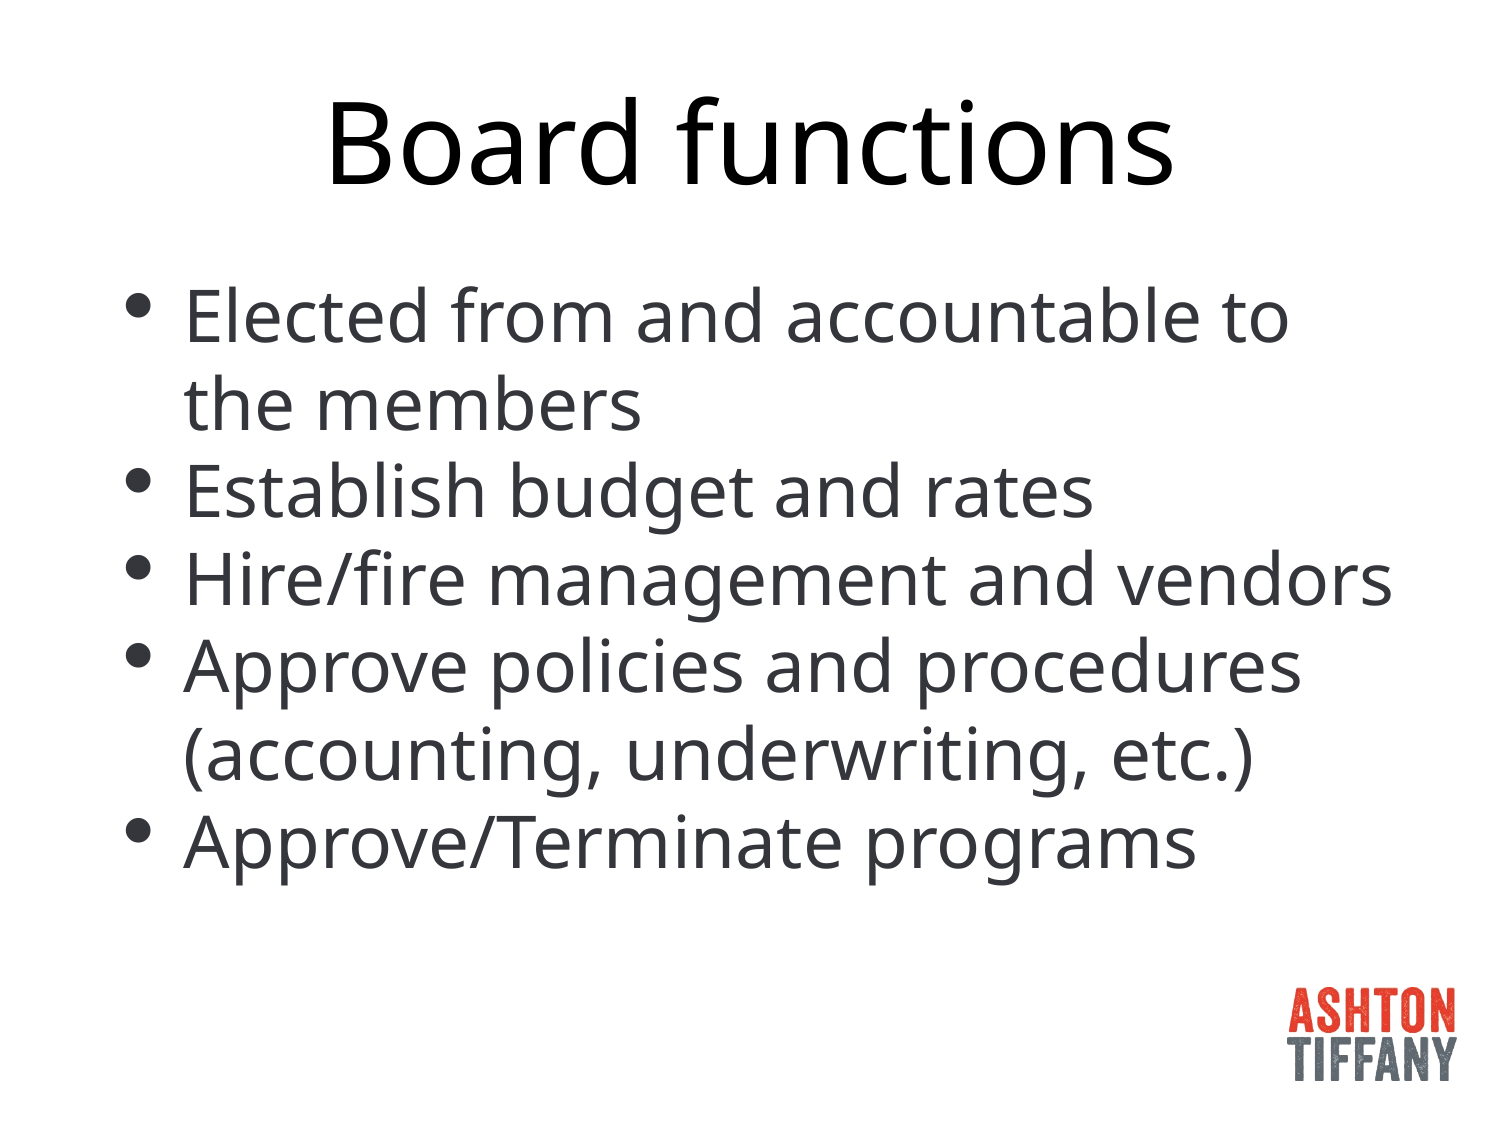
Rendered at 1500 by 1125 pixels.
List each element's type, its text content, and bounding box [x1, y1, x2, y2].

title Board functions [75, 45, 1425, 233]
list Elected from and accountable to the members Establish budget and rates Hire/fire management and vendors Approve policies and procedures (accounting, underwriting, etc.) Approve/Terminate programs [75, 262, 1425, 1005]
picture [1287, 987, 1458, 1081]
